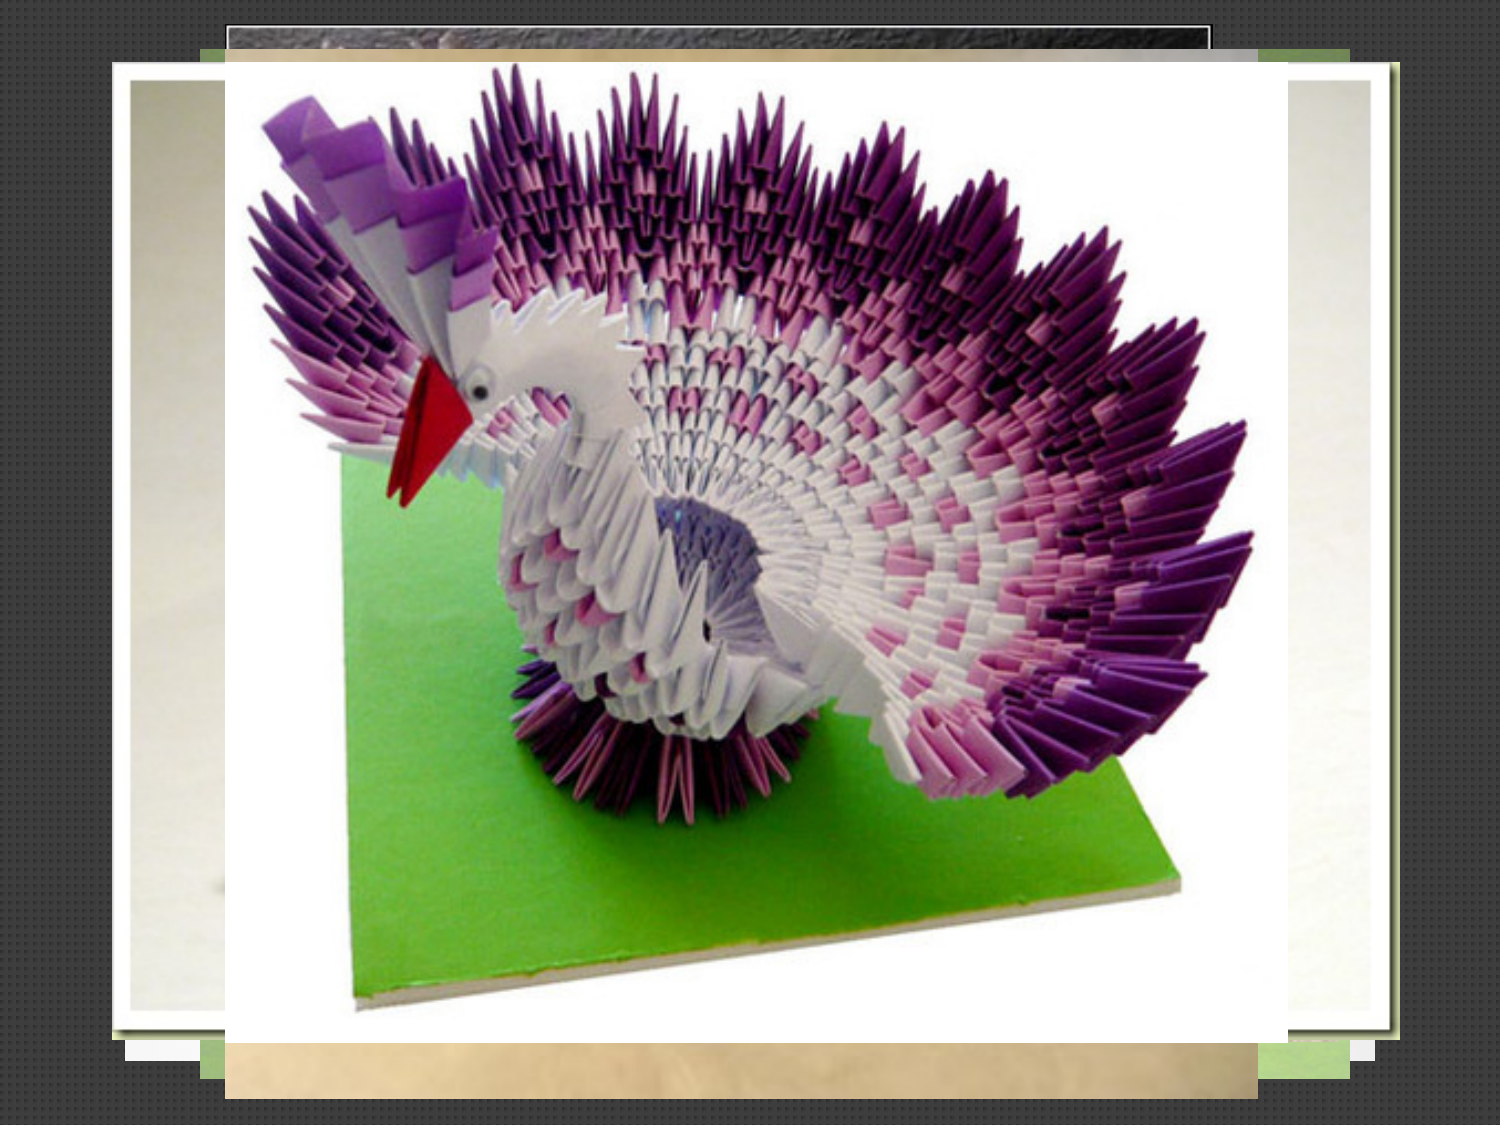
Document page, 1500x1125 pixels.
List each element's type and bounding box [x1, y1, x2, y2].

picture [112, 24, 1401, 1099]
